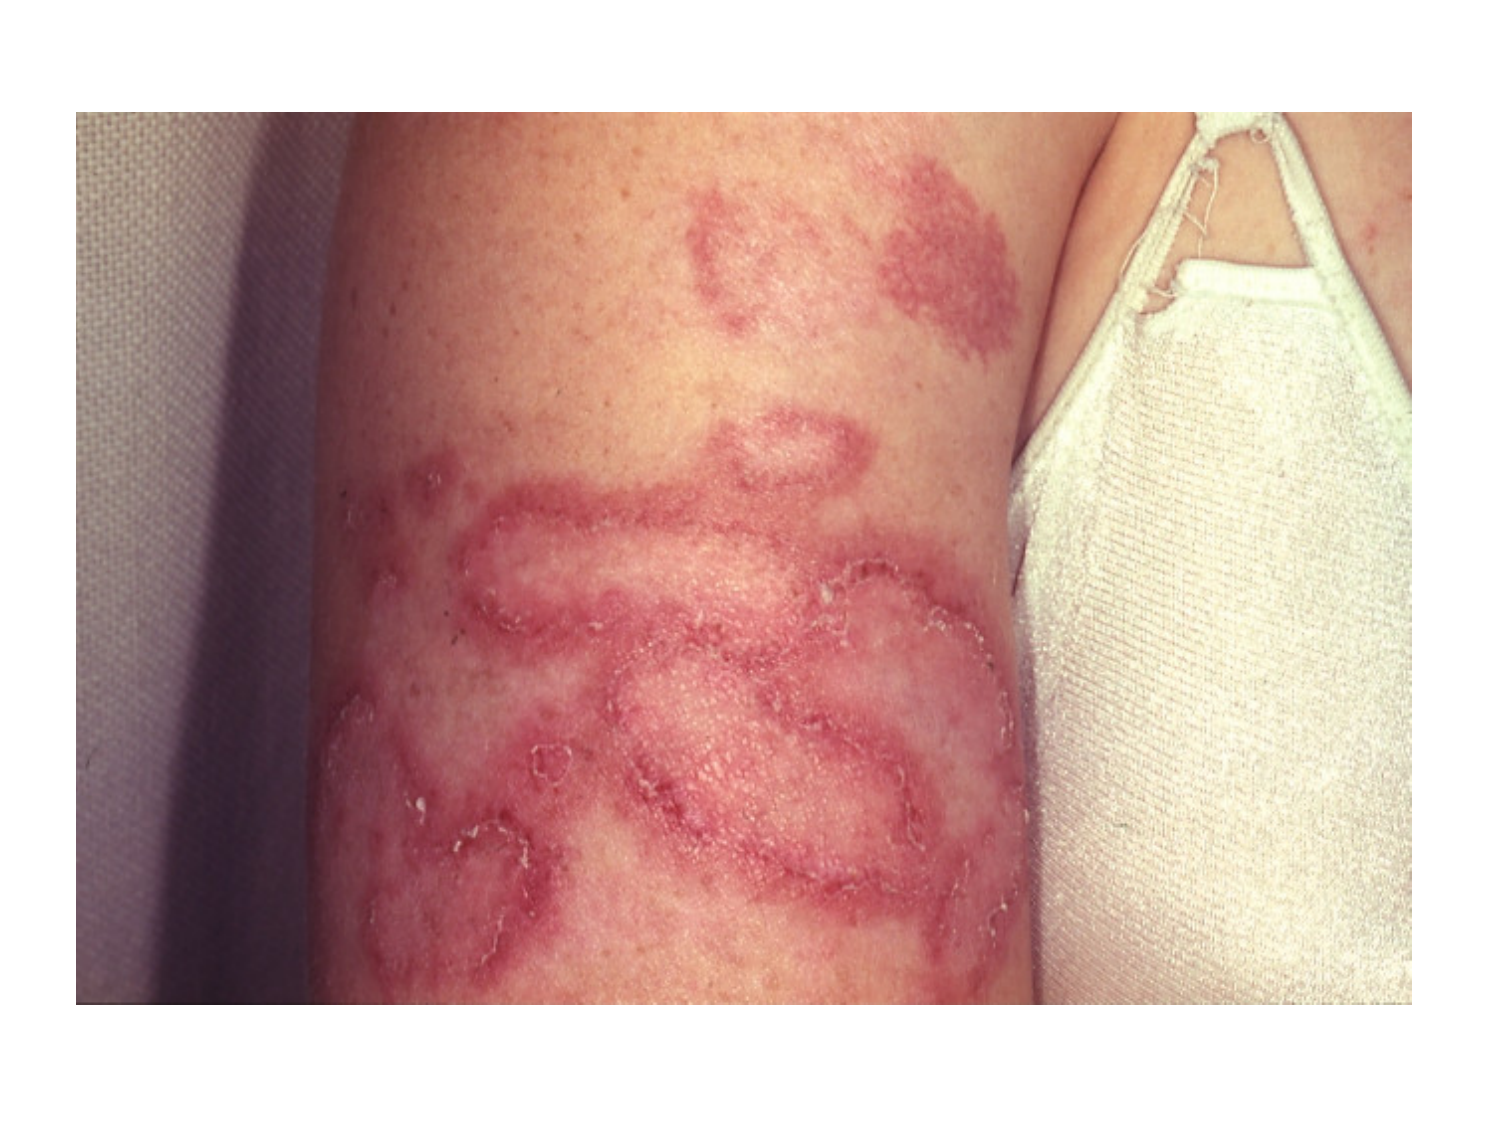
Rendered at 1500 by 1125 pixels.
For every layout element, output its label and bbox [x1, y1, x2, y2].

picture [76, 111, 1412, 1006]
